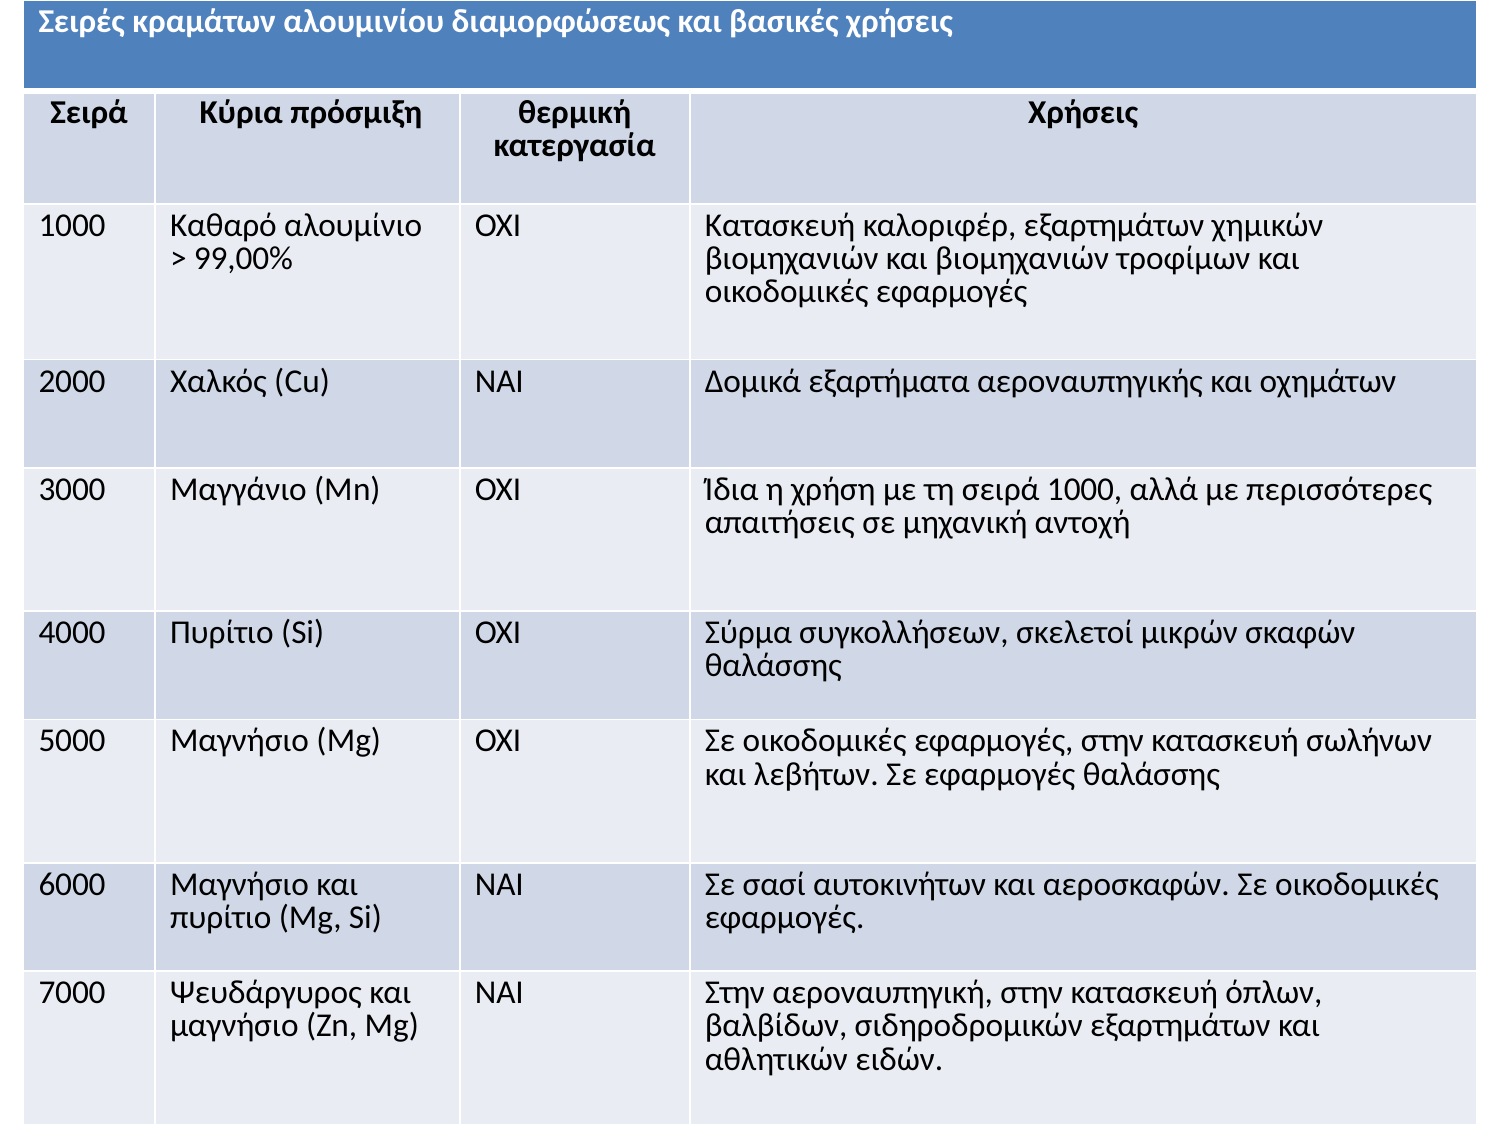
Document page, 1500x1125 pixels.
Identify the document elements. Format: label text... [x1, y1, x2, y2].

table_cell Σε σασί αυτοκινήτων και αεροσκαφών. Σε οικοδομικές εφαρμογές. [691, 864, 1476, 970]
table_cell Σειρά [24, 94, 154, 203]
table_cell Μαγνήσιο και πυρίτιο (Mg, Si) [156, 864, 459, 970]
table_cell ΝΑΙ [461, 972, 689, 1124]
table_cell 6000 [24, 864, 154, 970]
table_cell ΝΑΙ [461, 360, 689, 467]
table_cell ΟΧΙ [461, 469, 689, 610]
table_cell 3000 [24, 469, 154, 610]
table_cell 1000 [24, 205, 154, 359]
table_cell Σε οικοδομικές εφαρμογές, στην κατασκευή σωλήνων και λεβήτων. Σε εφαρμογές θαλάσσης [691, 720, 1476, 862]
table_cell Κατασκευή καλοριφέρ, εξαρτημάτων χημικών βιομηχανιών και βιομηχανιών τροφίμων και οικοδομικές εφαρμογές [691, 205, 1476, 359]
table_cell Χαλκός (Cu) [156, 360, 459, 467]
table_header Σειρές κραμάτων αλουμινίου διαμορφώσεως και βασικές χρήσεις [24, 1, 1476, 88]
table_cell ΟΧΙ [461, 205, 689, 359]
table_cell Καθαρό αλουμίνιο > 99,00% [156, 205, 459, 359]
table_cell Δομικά εξαρτήματα αεροναυπηγικής και οχημάτων [691, 360, 1476, 467]
table_cell Στην αεροναυπηγική, στην κατασκευή όπλων, βαλβίδων, σιδηροδρομικών εξαρτημάτων και αθλητικών ειδών. [691, 972, 1476, 1124]
table_cell Μαγνήσιο (Mg) [156, 720, 459, 862]
table_cell ΟΧΙ [461, 612, 689, 719]
table_cell Ίδια η χρήση με τη σειρά 1000, αλλά με περισσότερες απαιτήσεις σε μηχανική αντοχή [691, 469, 1476, 610]
table_cell Μαγγάνιο (Μn) [156, 469, 459, 610]
table_cell Ψευδάργυρος και μαγνήσιο (Zn, Mg) [156, 972, 459, 1124]
table_cell 5000 [24, 720, 154, 862]
table_cell Πυρίτιο (Si) [156, 612, 459, 719]
table_cell ΝΑΙ [461, 864, 689, 970]
table_cell Χρήσεις [691, 94, 1476, 203]
table_cell 7000 [24, 972, 154, 1124]
table_cell Σύρμα συγκολλήσεων, σκελετοί μικρών σκαφών θαλάσσης [691, 612, 1476, 719]
table_cell 4000 [24, 612, 154, 719]
table_cell Κύρια πρόσμιξη [156, 94, 459, 203]
table_cell ΟΧΙ [461, 720, 689, 862]
table_cell 2000 [24, 360, 154, 467]
table_cell θερμική κατεργασία [461, 94, 689, 203]
